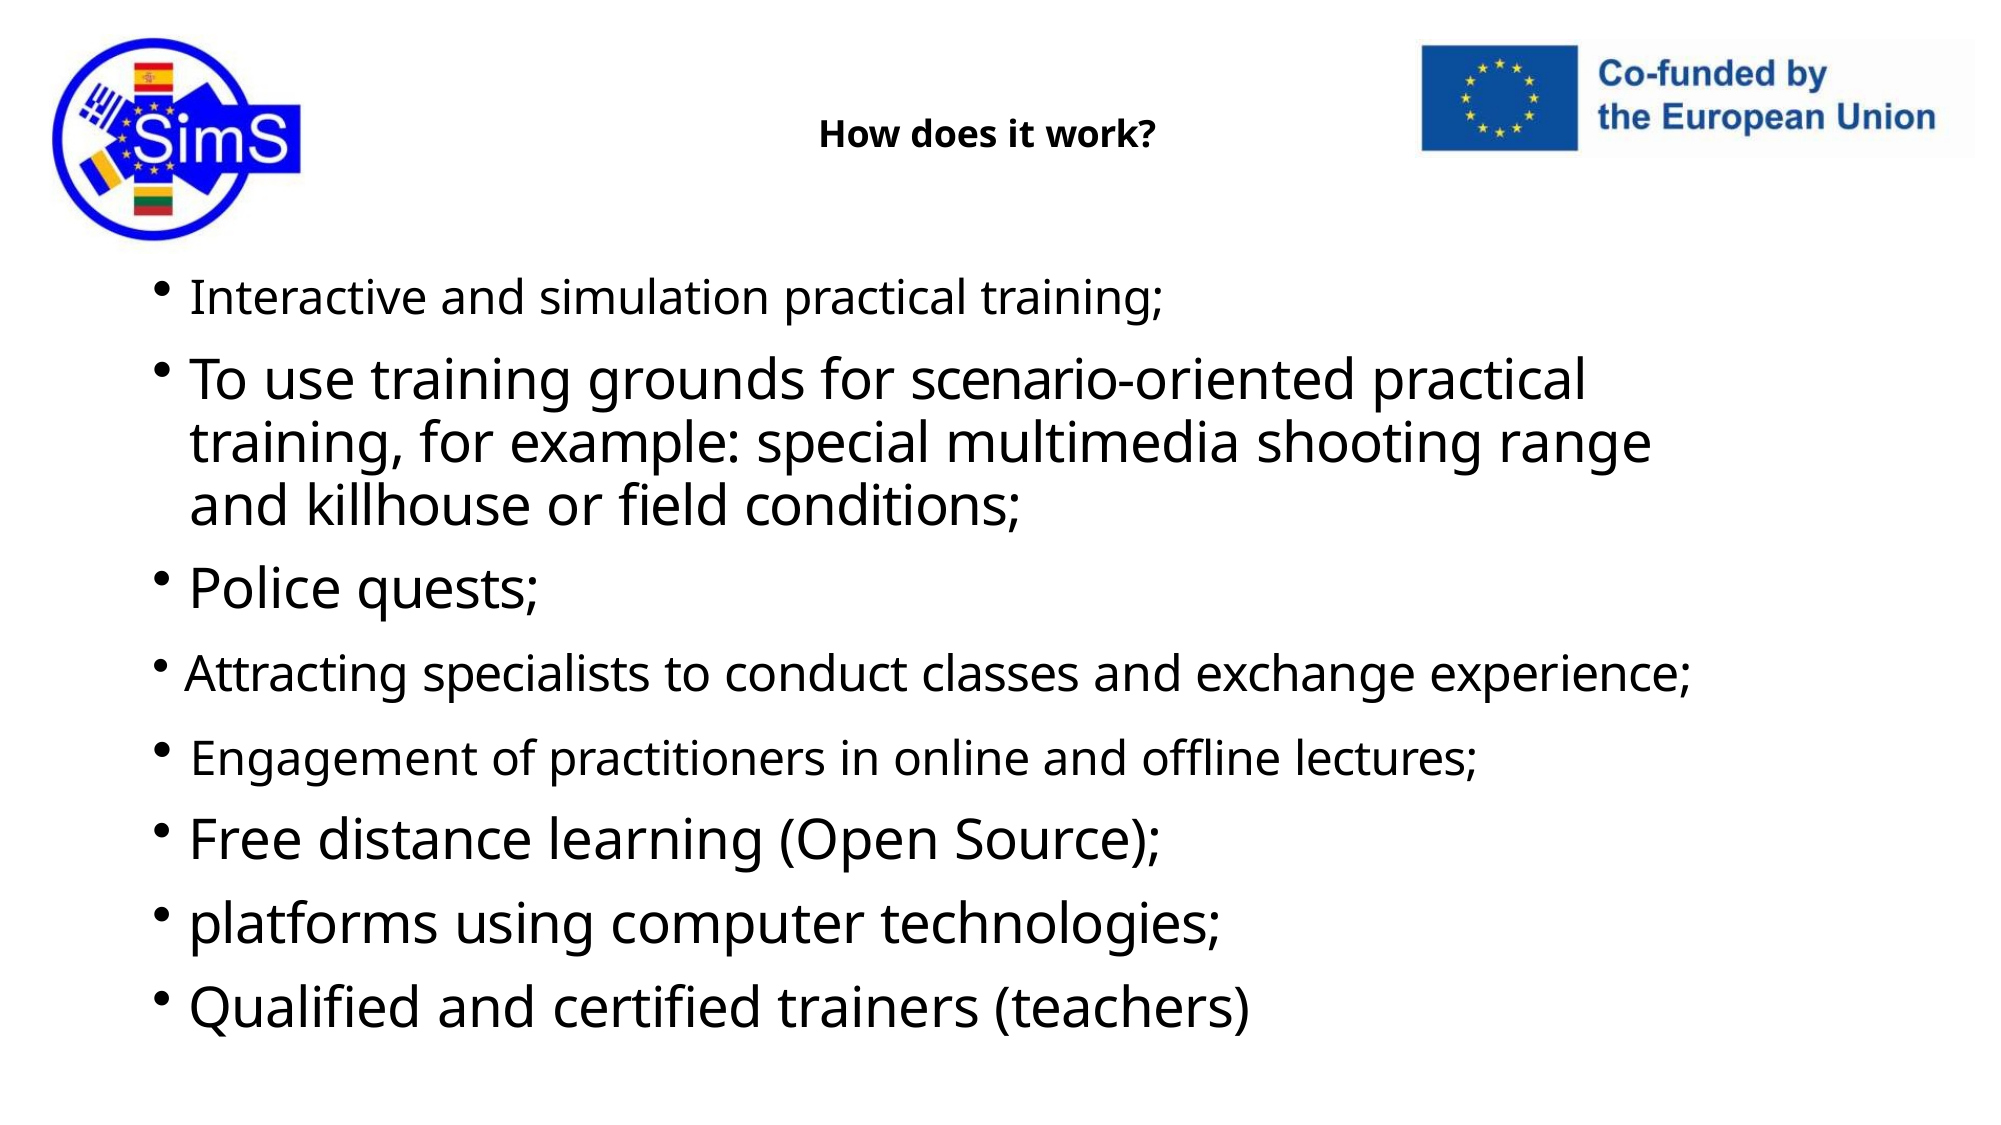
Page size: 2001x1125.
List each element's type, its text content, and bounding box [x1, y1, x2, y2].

picture [49, 34, 305, 254]
picture [1415, 39, 1975, 158]
text_box How does it work? Interactive and simulation practical training; To use training grounds for scenario-oriented practical training, for example: special multimedia shooting range and killhouse or field conditions; Police quests; Attracting specialists to conduct classes and exchange experience; Engagement of practitioners in online and offline lectures; Free distance learning (Open Source); platforms using computer technologies; Qualified and certified trainers (teachers) [150, 107, 1742, 1039]
